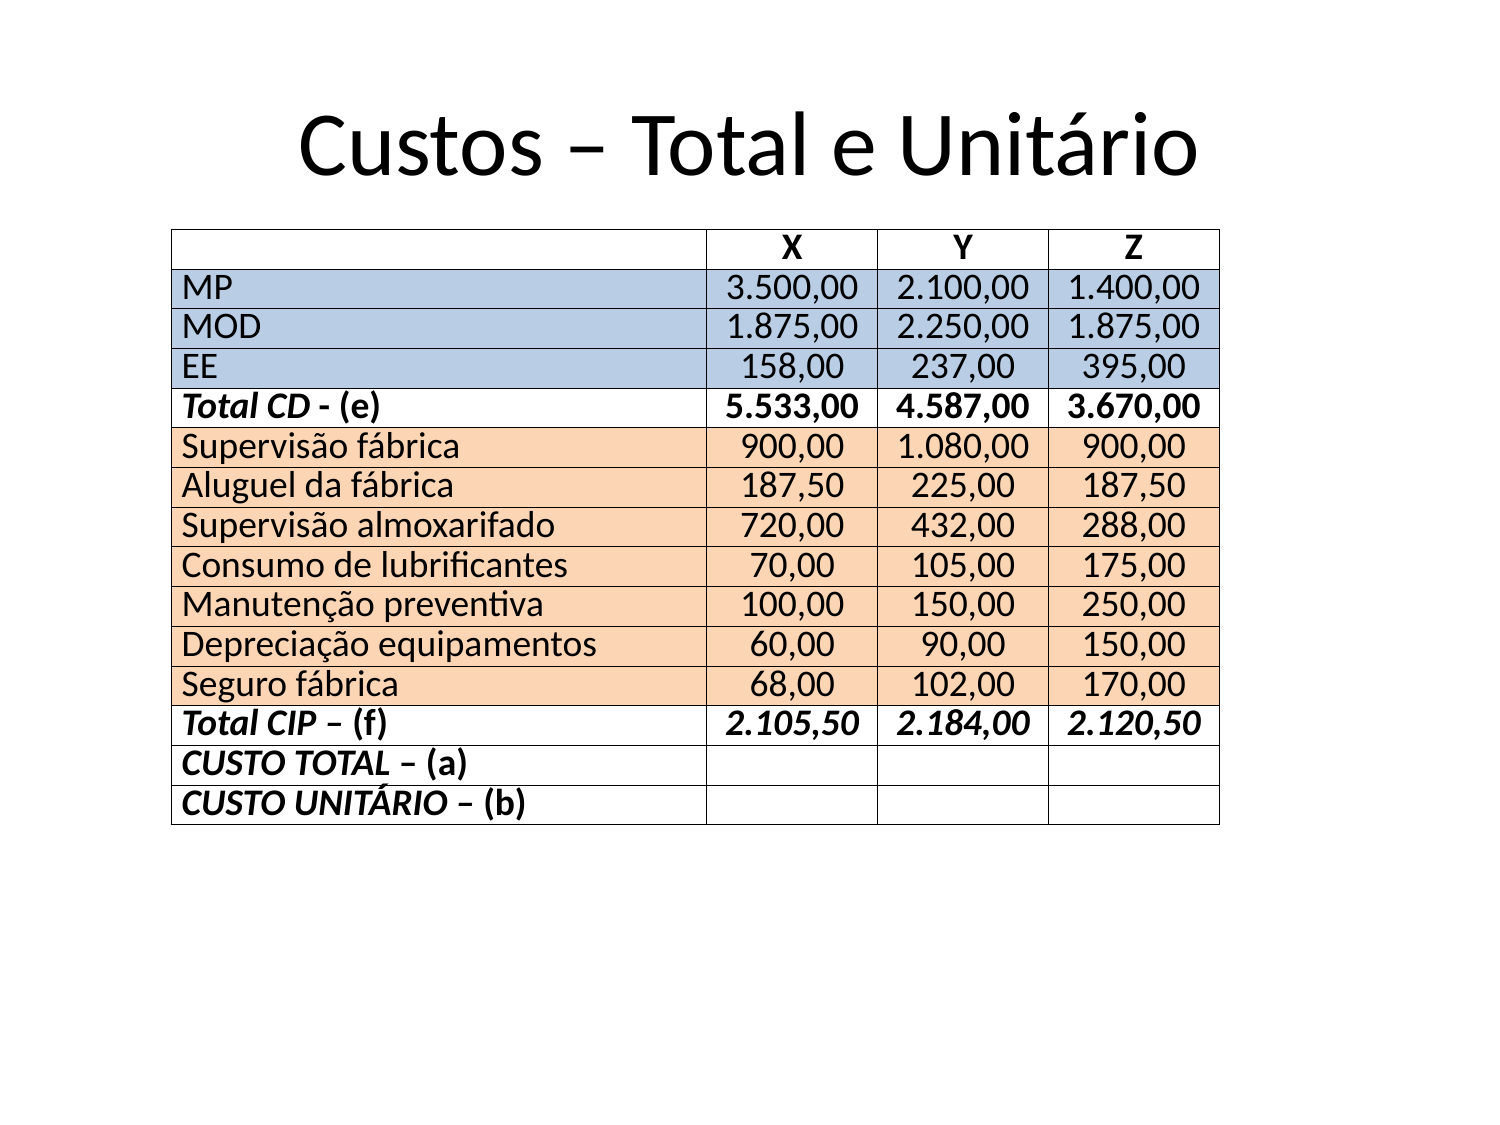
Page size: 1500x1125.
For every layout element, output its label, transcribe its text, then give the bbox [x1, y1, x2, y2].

table_header [172, 230, 706, 269]
table_cell [1049, 746, 1219, 785]
table_cell 3.500,00 [707, 270, 877, 308]
title Custos – Total e Unitário [75, 45, 1425, 233]
table_cell Consumo de lubrificantes [172, 547, 706, 586]
table_cell 900,00 [707, 428, 877, 467]
table_header X [707, 230, 877, 269]
table_cell Total CIP – (f) [172, 706, 706, 745]
table_cell 170,00 [1049, 667, 1219, 705]
table_cell 1.400,00 [1049, 270, 1219, 308]
table_cell CUSTO TOTAL – (a) [172, 746, 706, 785]
table_cell EE [172, 349, 706, 388]
table_cell 175,00 [1049, 547, 1219, 586]
table_cell 432,00 [878, 508, 1048, 546]
table_cell 187,50 [1049, 468, 1219, 507]
table_cell 5.533,00 [707, 389, 877, 427]
table_cell [1049, 786, 1219, 824]
table_cell 150,00 [878, 587, 1048, 626]
table_cell Total CD - (e) [172, 389, 706, 427]
table_cell 70,00 [707, 547, 877, 586]
table_cell 150,00 [1049, 627, 1219, 666]
table_cell 1.875,00 [1049, 309, 1219, 348]
table_cell [707, 746, 877, 785]
table_cell [878, 786, 1048, 824]
table_header Y [878, 230, 1048, 269]
table_cell Supervisão fábrica [172, 428, 706, 467]
table_cell 102,00 [878, 667, 1048, 705]
table_cell [707, 786, 877, 824]
table_cell 4.587,00 [878, 389, 1048, 427]
table_cell 100,00 [707, 587, 877, 626]
table_cell 2.184,00 [878, 706, 1048, 745]
table_cell 395,00 [1049, 349, 1219, 388]
table_cell 237,00 [878, 349, 1048, 388]
table_cell 225,00 [878, 468, 1048, 507]
table_cell 2.120,50 [1049, 706, 1219, 745]
table_cell 90,00 [878, 627, 1048, 666]
table_cell 900,00 [1049, 428, 1219, 467]
table_cell 105,00 [878, 547, 1048, 586]
table_header Z [1049, 230, 1219, 269]
table_cell Depreciação equipamentos [172, 627, 706, 666]
table_cell 60,00 [707, 627, 877, 666]
table_cell Supervisão almoxarifado [172, 508, 706, 546]
table_cell 2.100,00 [878, 270, 1048, 308]
table_cell MOD [172, 309, 706, 348]
table_cell Seguro fábrica [172, 667, 706, 705]
table_cell 250,00 [1049, 587, 1219, 626]
table_cell 1.875,00 [707, 309, 877, 348]
table_cell 68,00 [707, 667, 877, 705]
table_cell 158,00 [707, 349, 877, 388]
table_cell 3.670,00 [1049, 389, 1219, 427]
table_cell 2.250,00 [878, 309, 1048, 348]
table_cell 187,50 [707, 468, 877, 507]
table_cell 288,00 [1049, 508, 1219, 546]
table_cell 1.080,00 [878, 428, 1048, 467]
table_cell Aluguel da fábrica [172, 468, 706, 507]
table_cell 2.105,50 [707, 706, 877, 745]
table_cell Manutenção preventiva [172, 587, 706, 626]
table_cell CUSTO UNITÁRIO – (b) [172, 786, 706, 824]
table_cell 720,00 [707, 508, 877, 546]
table_cell [878, 746, 1048, 785]
table_cell MP [172, 270, 706, 308]
